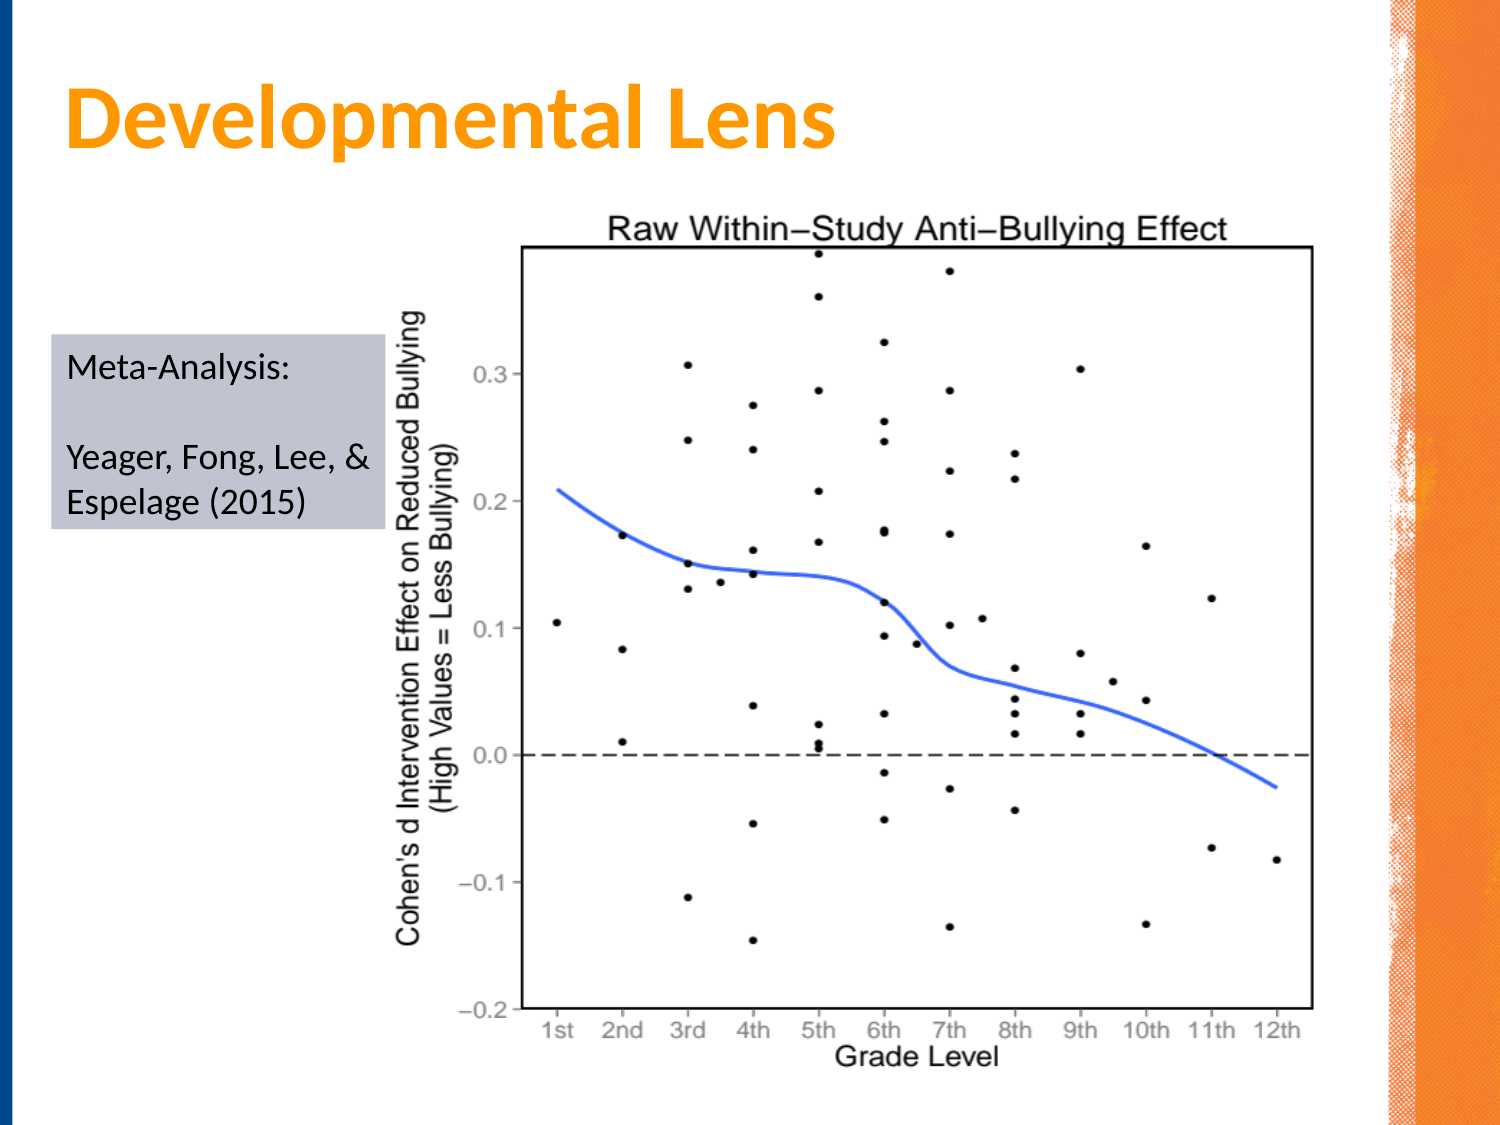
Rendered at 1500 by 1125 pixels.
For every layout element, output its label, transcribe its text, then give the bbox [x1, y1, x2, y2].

title Developmental Lens [50, 50, 1338, 163]
text_box Meta-Analysis: Yeager, Fong, Lee, & Espelage (2015) [51, 334, 369, 530]
picture [376, 183, 1338, 1083]
